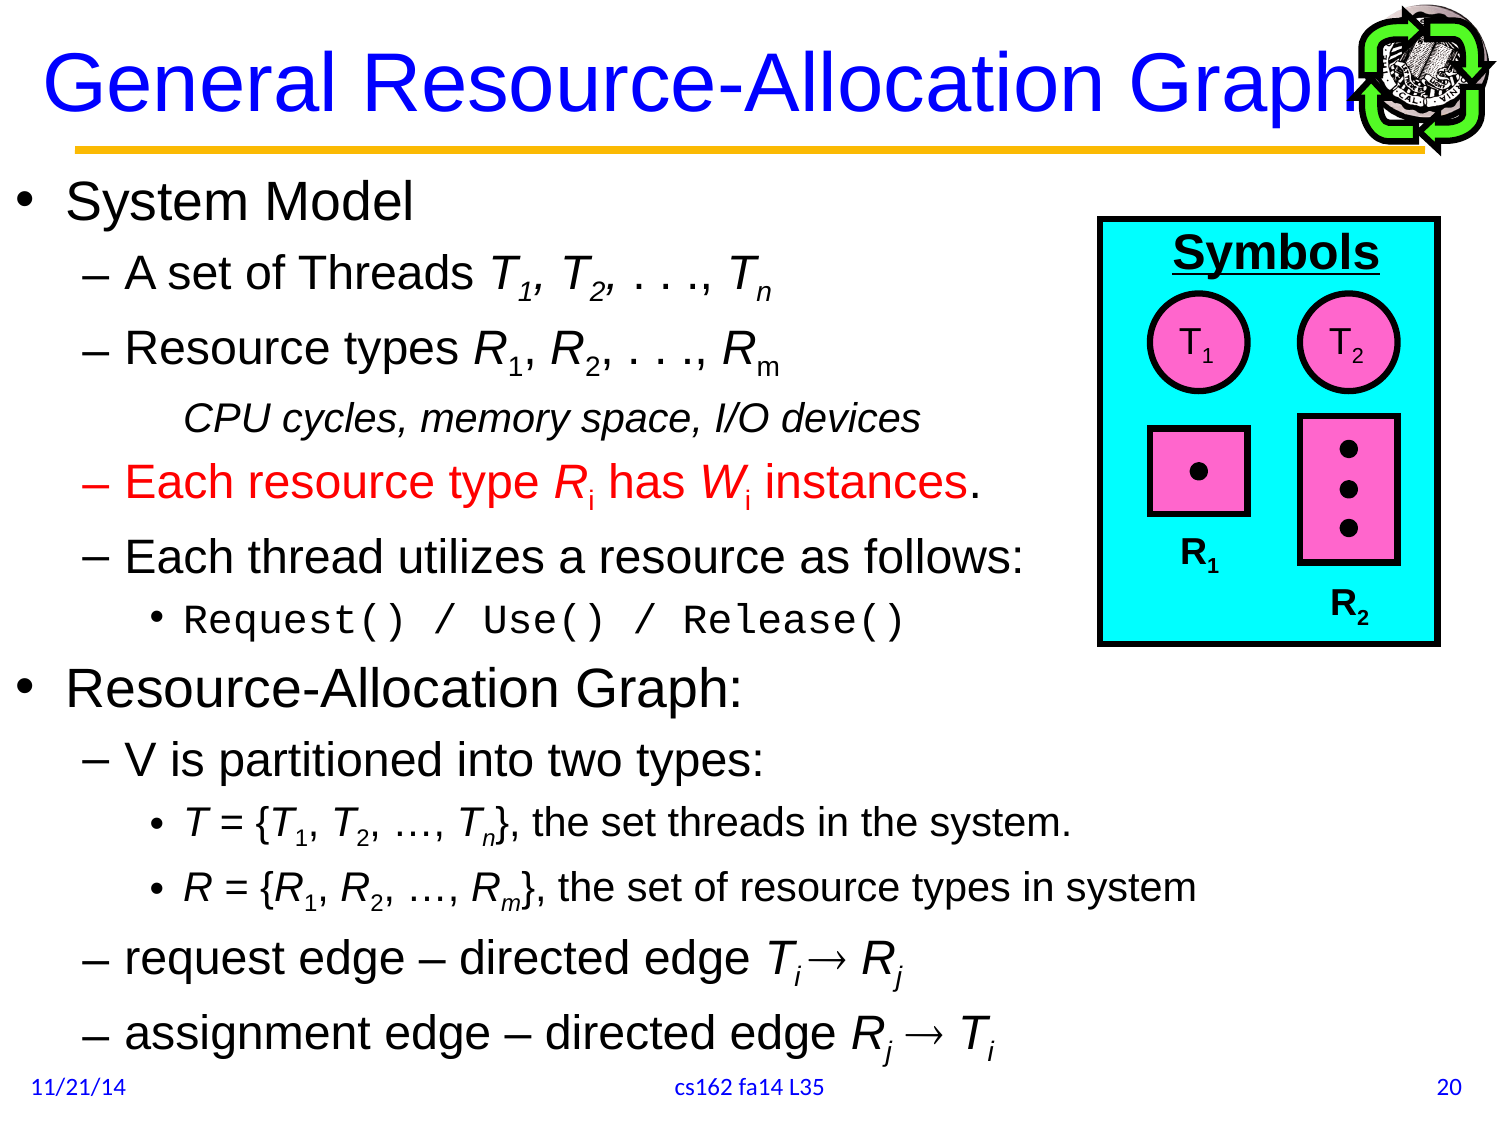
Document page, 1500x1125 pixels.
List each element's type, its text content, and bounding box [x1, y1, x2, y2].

picture [1350, 0, 1500, 127]
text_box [1149, 293, 1398, 392]
slide_number 20 [1127, 1055, 1478, 1115]
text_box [1099, 212, 1438, 644]
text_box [1149, 415, 1398, 632]
list System Model A set of Threads T1, T2, . . ., Tn Resource types R1, R2, . . ., Rm CPU cycles, memory space, I/O devices Each resource type Ri has Wi instances. Each thread utilizes a resource as follows: Request() / Use() / Release() Resource-Allocation Graph: V is partitioned into two types: T = {T1, T2, …, Tn}, the set threads in the system. R = {R1, R2, …, Rm}, the set of resource types in system request edge – directed edge Ti  Rj assignment edge – directed edge Rj  Ti [0, 157, 1413, 1083]
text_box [1353, 12, 1490, 150]
footer cs162 fa14 L35 [512, 1055, 988, 1115]
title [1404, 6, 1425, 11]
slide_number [15, 1055, 366, 1115]
title General Resource-Allocation Graph [27, 6, 1401, 150]
